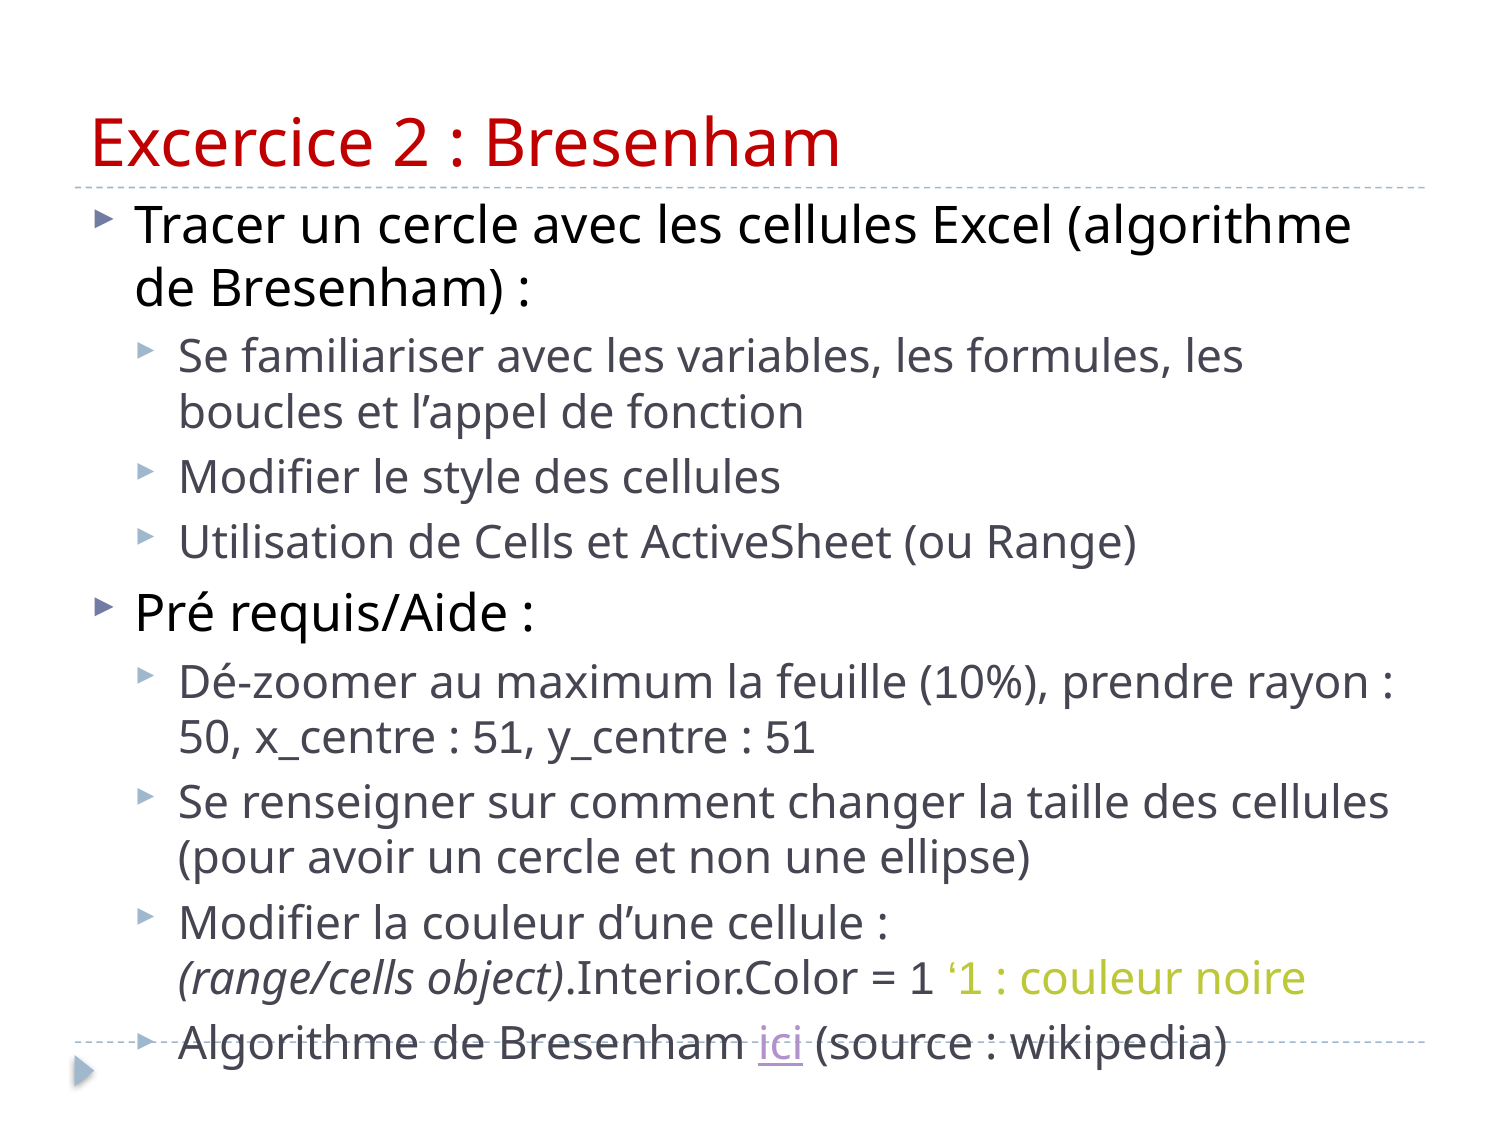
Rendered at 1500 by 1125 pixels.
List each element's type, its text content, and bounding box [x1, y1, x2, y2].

title Excercice 2 : Bresenham [75, 24, 1425, 188]
list Tracer un cercle avec les cellules Excel (algorithme de Bresenham) : Se familiariser avec les variables, les formules, les boucles et l’appel de fonction Modifier le style des cellules Utilisation de Cells et ActiveSheet (ou Range) Pré requis/Aide : Dé-zoomer au maximum la feuille (10%), prendre rayon : 50, x_centre : 51, y_centre : 51 Se renseigner sur comment changer la taille des cellules (pour avoir un cercle et non une ellipse) Modifier la couleur d’une cellule : (range/cells object).Interior.Color = 1 ‘1 : couleur noire Algorithme de Bresenham ici (source : wikipedia) [76, 184, 1427, 1102]
